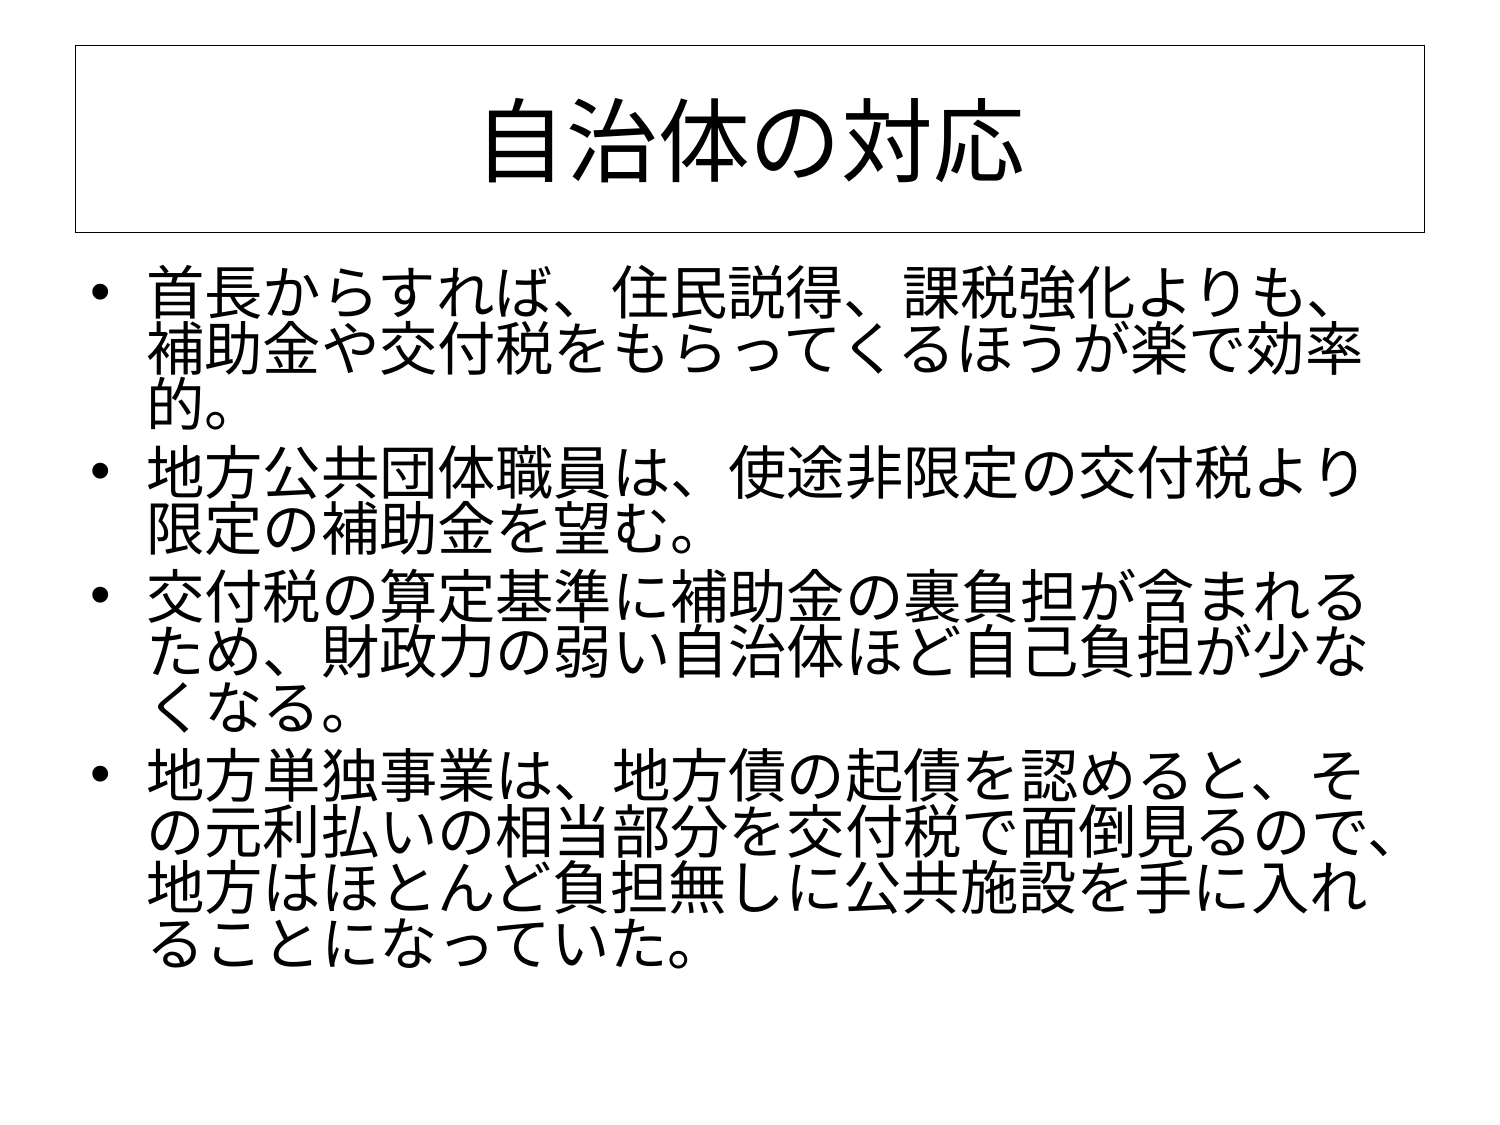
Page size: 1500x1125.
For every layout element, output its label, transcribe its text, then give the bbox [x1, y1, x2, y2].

list 首長からすれば、住民説得、課税強化よりも、補助金や交付税をもらってくるほうが楽で効率的。 地方公共団体職員は、使途非限定の交付税より限定の補助金を望む。 交付税の算定基準に補助金の裏負担が含まれるため、財政力の弱い自治体ほど自己負担が少なくなる。 地方単独事業は、地方債の起債を認めると、その元利払いの相当部分を交付税で面倒見るので、地方はほとんど負担無しに公共施設を手に入れることになっていた。 [75, 262, 1425, 1005]
title 自治体の対応 [75, 45, 1425, 233]
